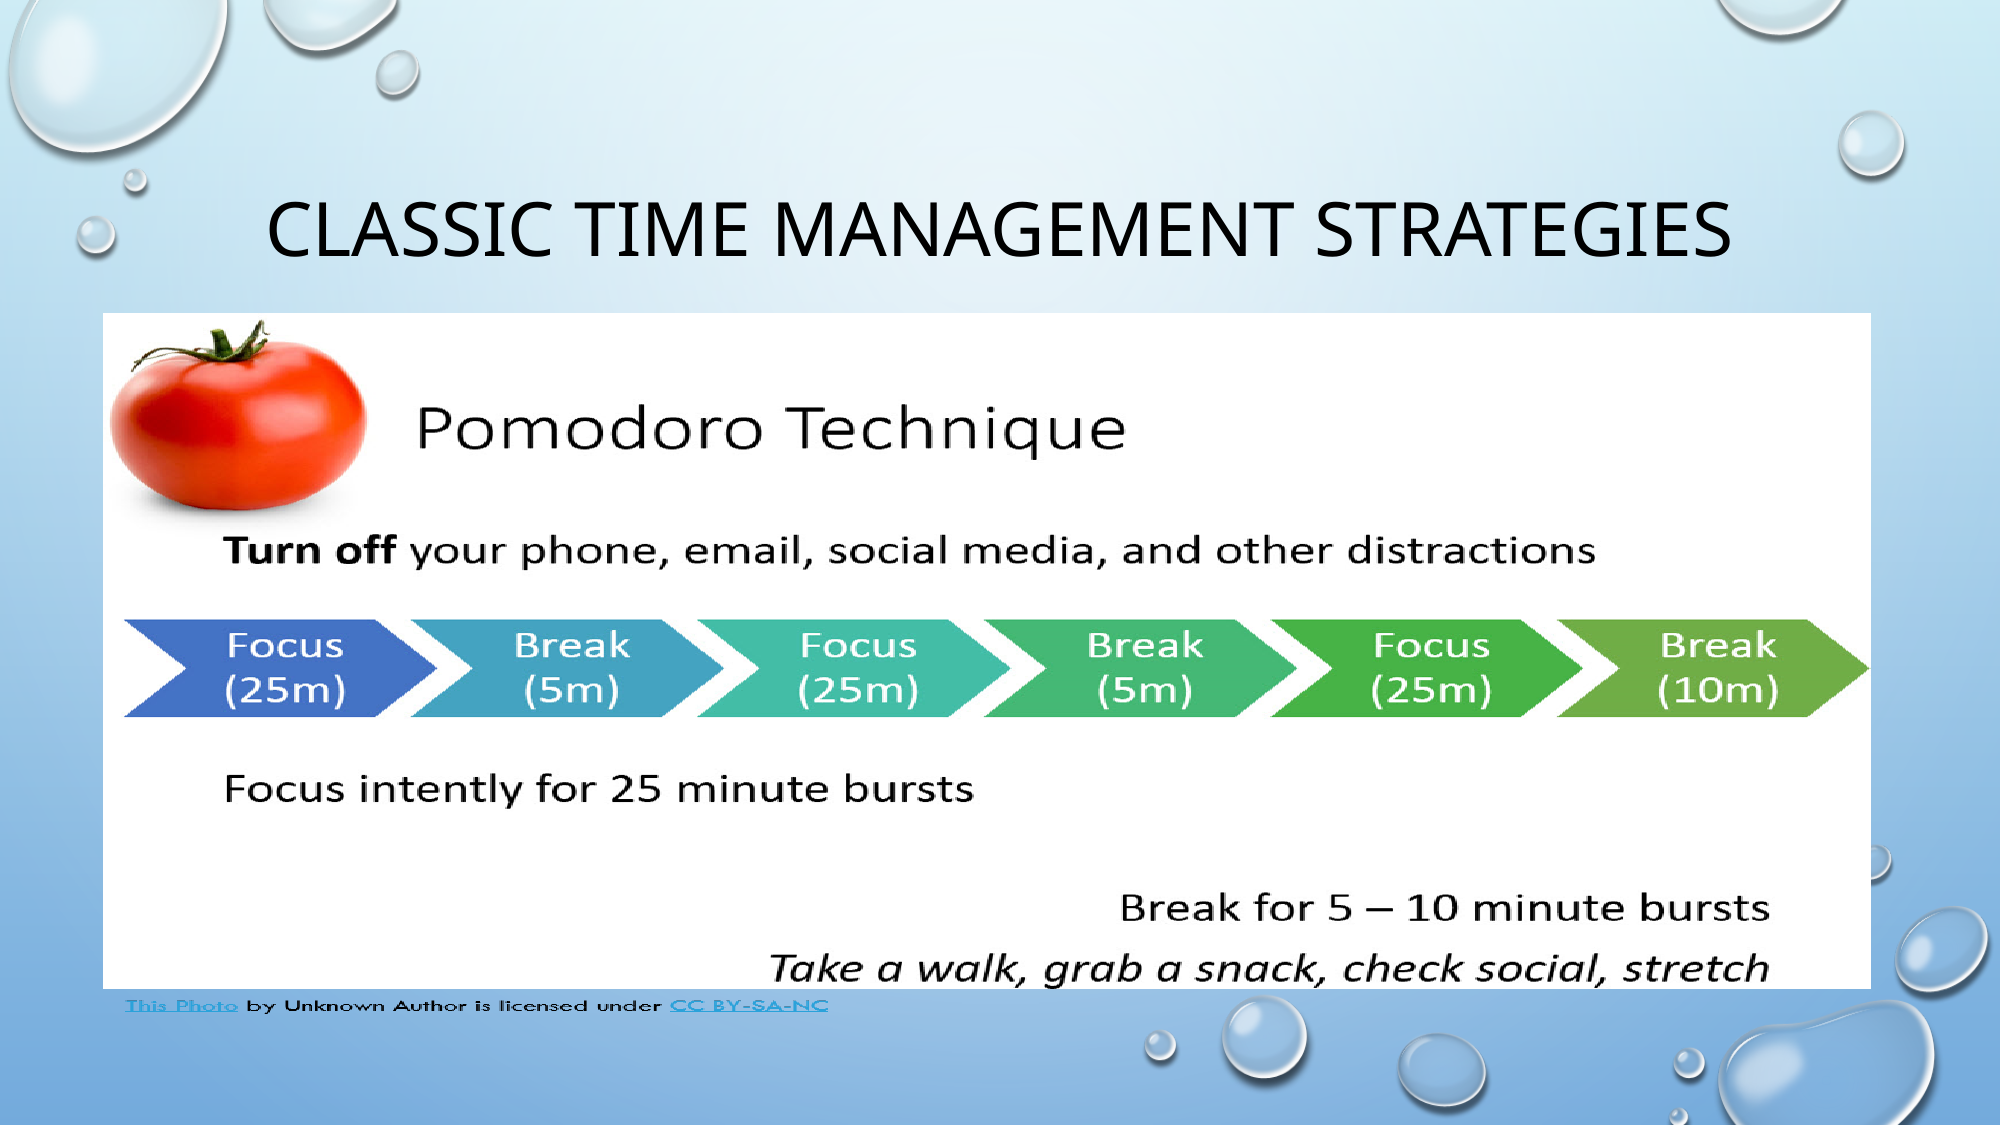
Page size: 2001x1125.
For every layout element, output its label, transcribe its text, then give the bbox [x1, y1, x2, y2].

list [102, 313, 1871, 1024]
title Classic Time Management strategies [149, 101, 1851, 312]
picture [0, 0, 2000, 1125]
